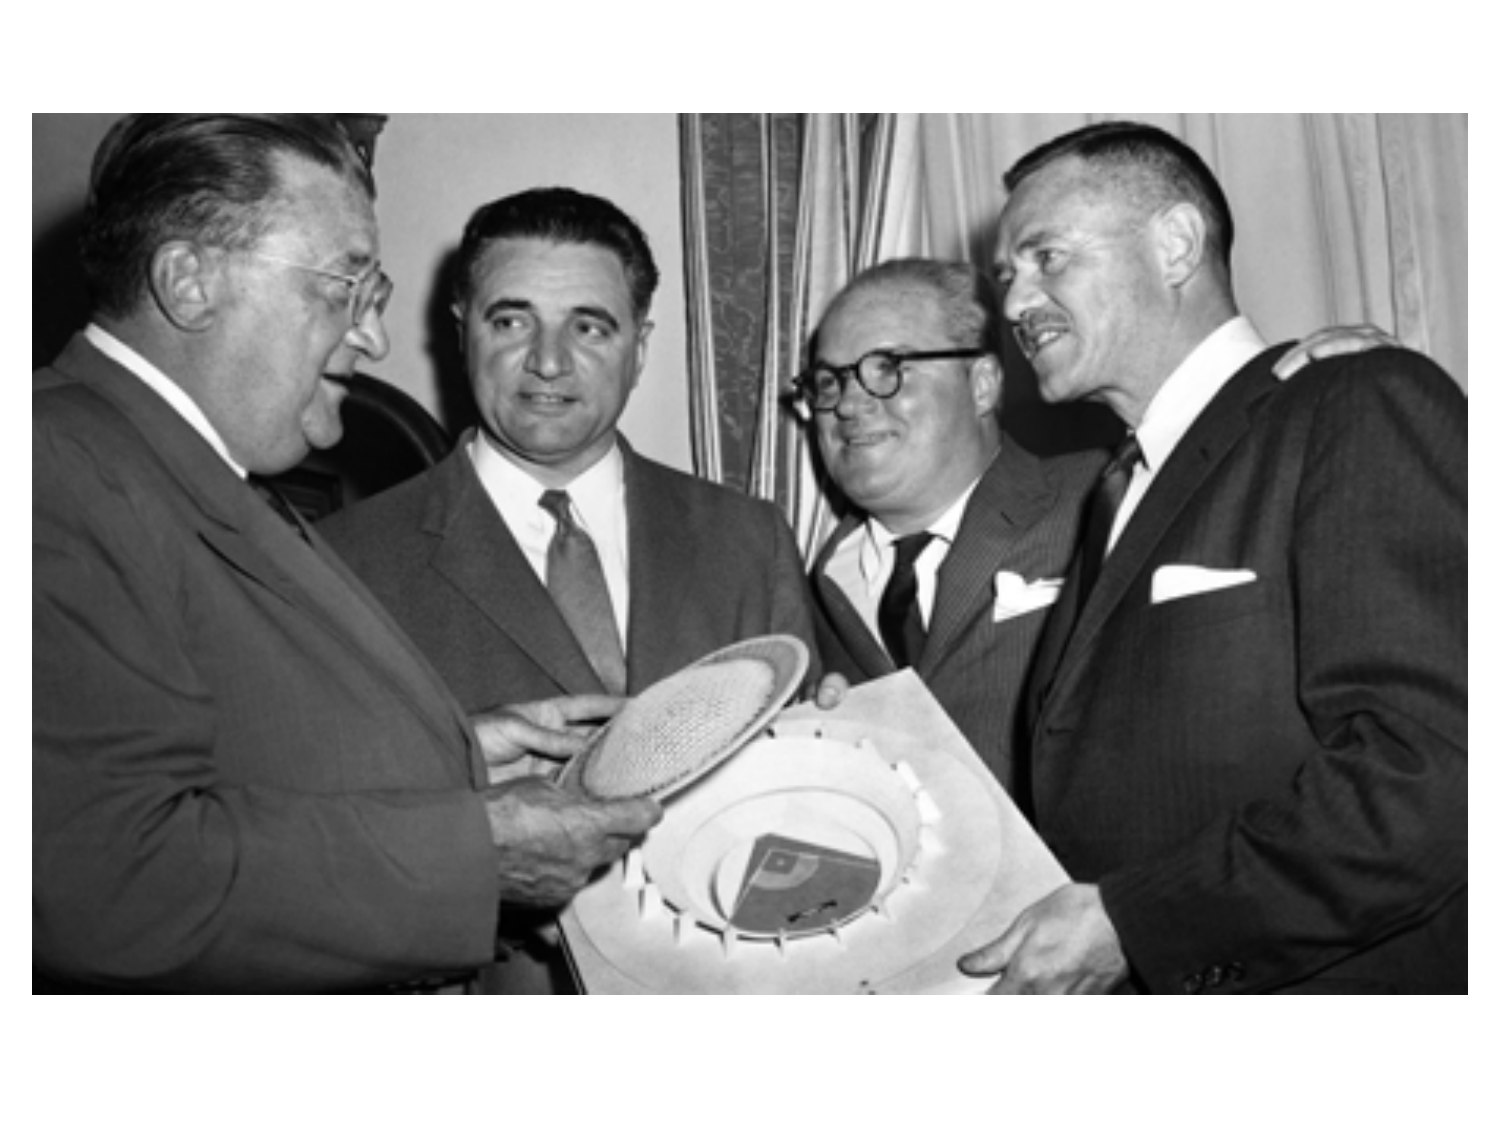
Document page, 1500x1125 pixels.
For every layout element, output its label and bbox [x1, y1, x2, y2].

picture [32, 112, 1468, 995]
